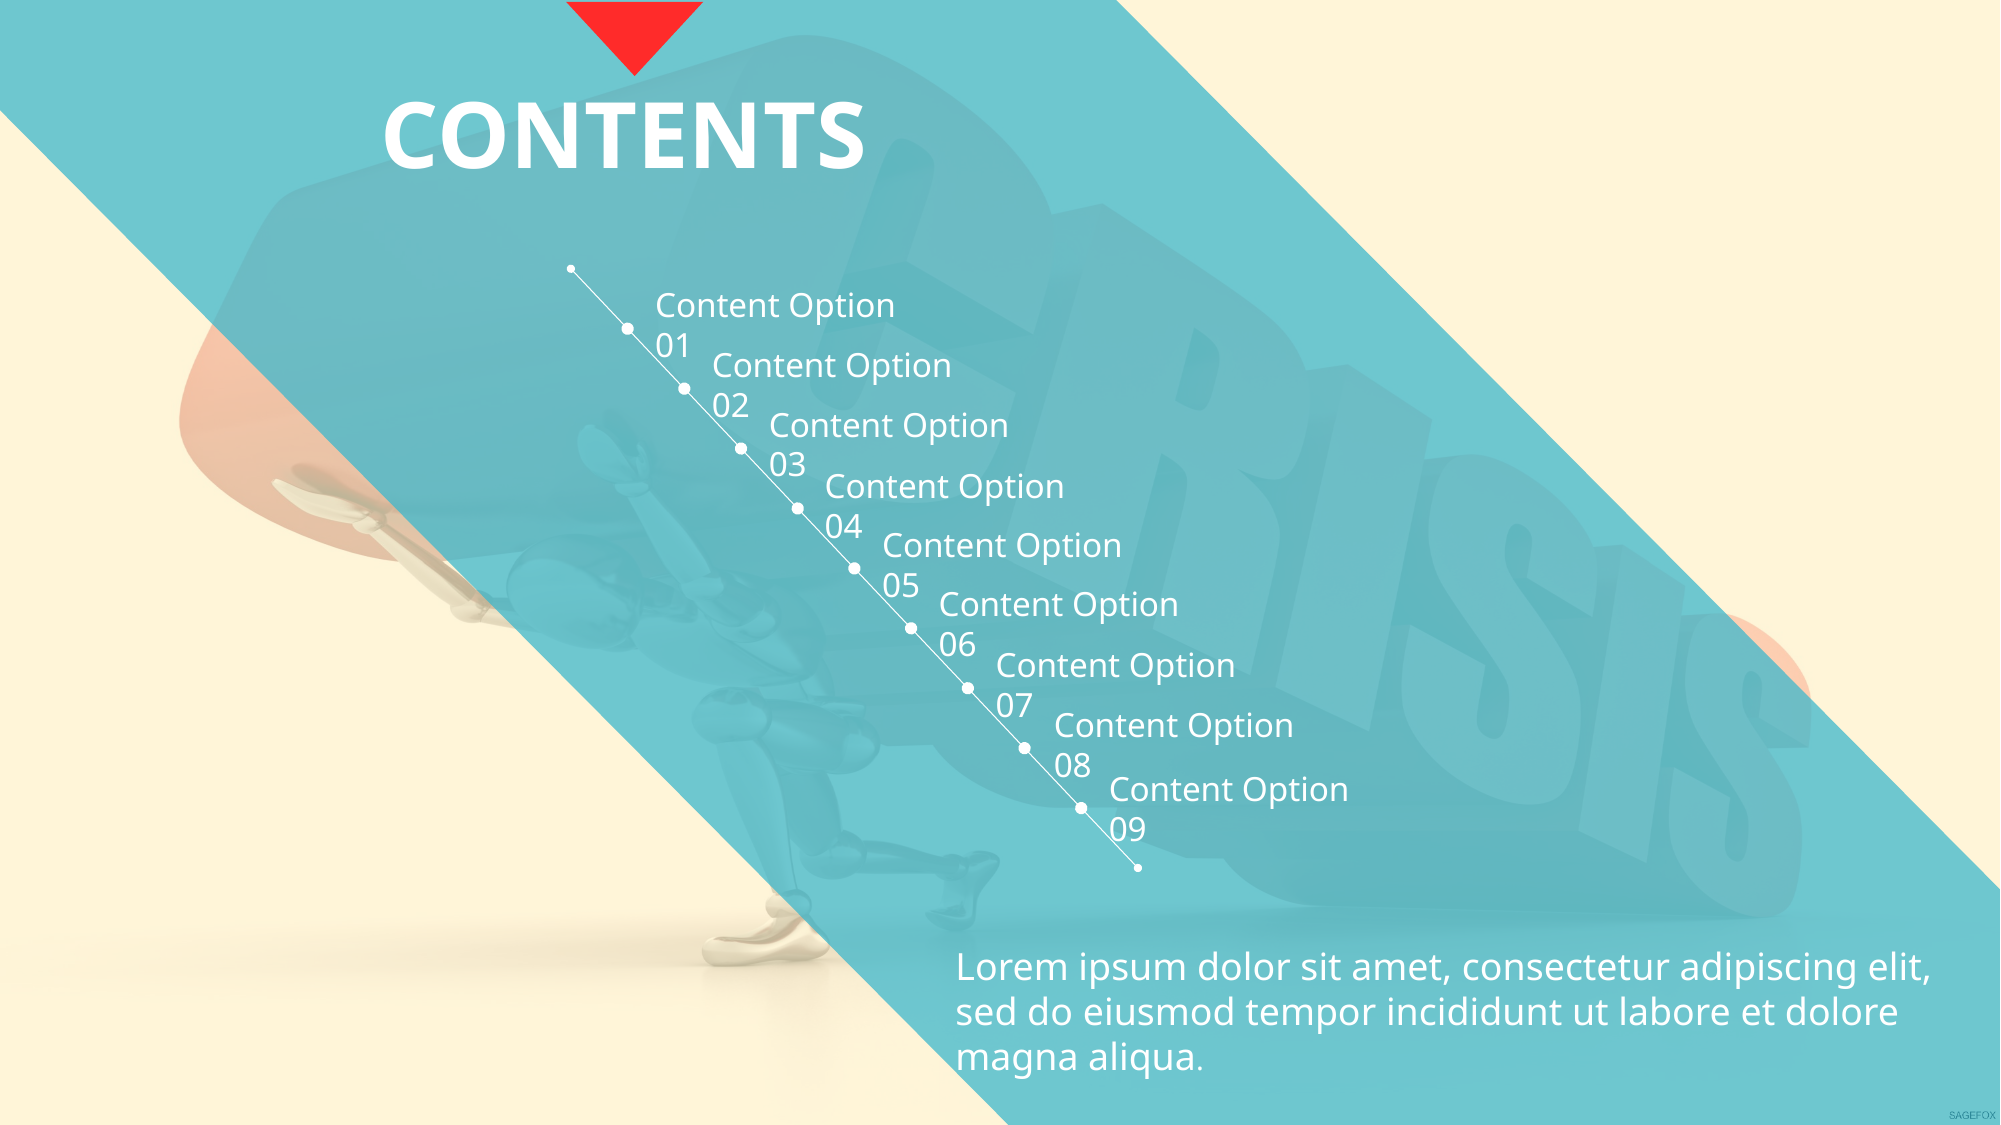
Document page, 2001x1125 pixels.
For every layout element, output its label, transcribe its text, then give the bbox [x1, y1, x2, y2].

text_box CONTENTS [324, 69, 924, 194]
text_box Content Option 08 [1038, 696, 1339, 792]
text_box Content Option 04 [809, 458, 1110, 553]
text_box Content Option 07 [980, 636, 1281, 732]
text_box Lorem ipsum dolor sit amet, consectetur adipiscing elit, sed do eiusmod tempor incididunt ut labore et dolore magna aliqua. [940, 935, 2000, 1085]
text_box [967, 1085, 2000, 1125]
text_box [0, 0, 2000, 1058]
text_box Content Option 05 [867, 517, 1168, 612]
text_box Content Option 03 [753, 396, 1054, 491]
text_box Content Option 09 [1093, 761, 1394, 856]
text_box Content Option 02 [697, 336, 998, 432]
text_box [563, 0, 706, 78]
text_box Content Option 01 [640, 277, 941, 372]
text_box Content Option 06 [924, 576, 1224, 671]
